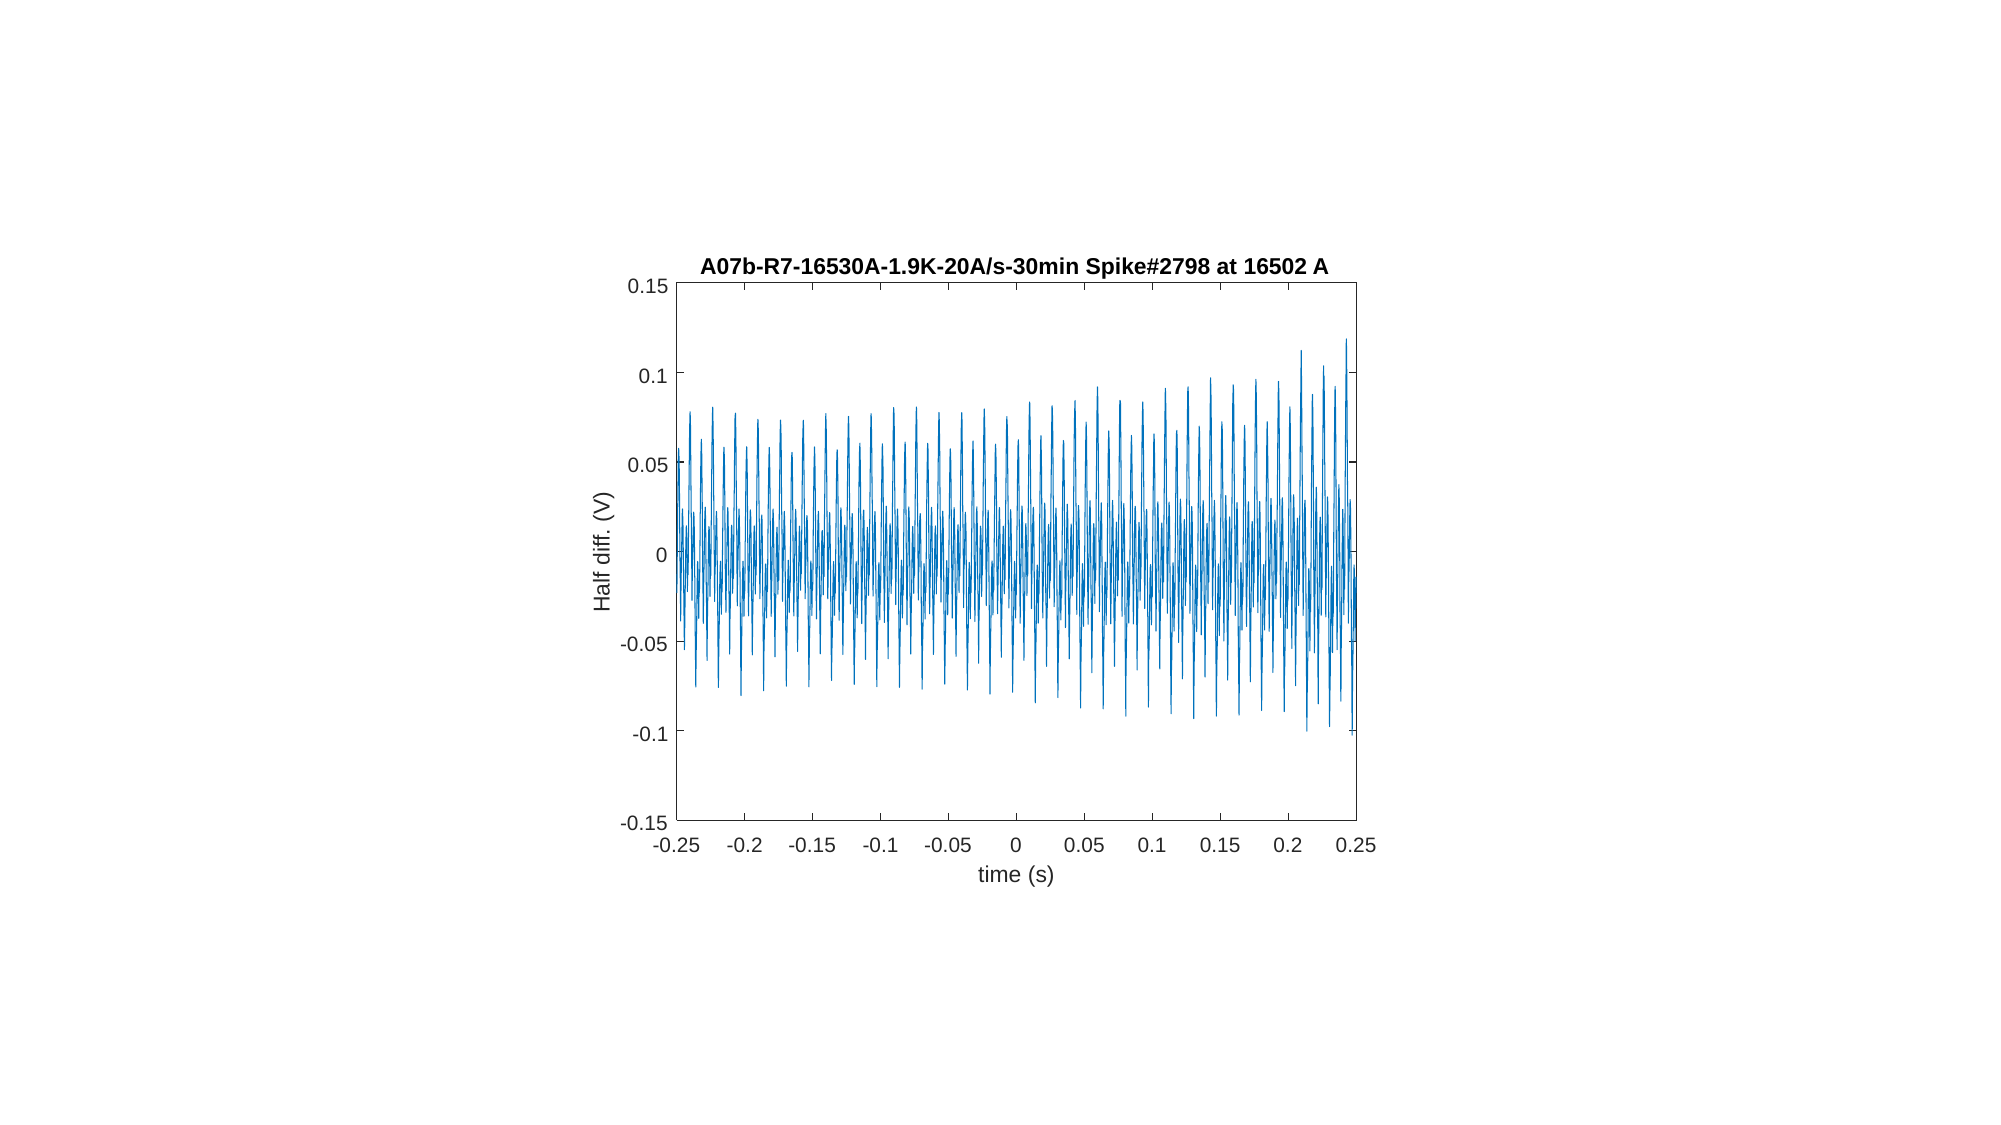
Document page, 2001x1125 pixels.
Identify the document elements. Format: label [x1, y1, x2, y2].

picture [561, 233, 1438, 892]
